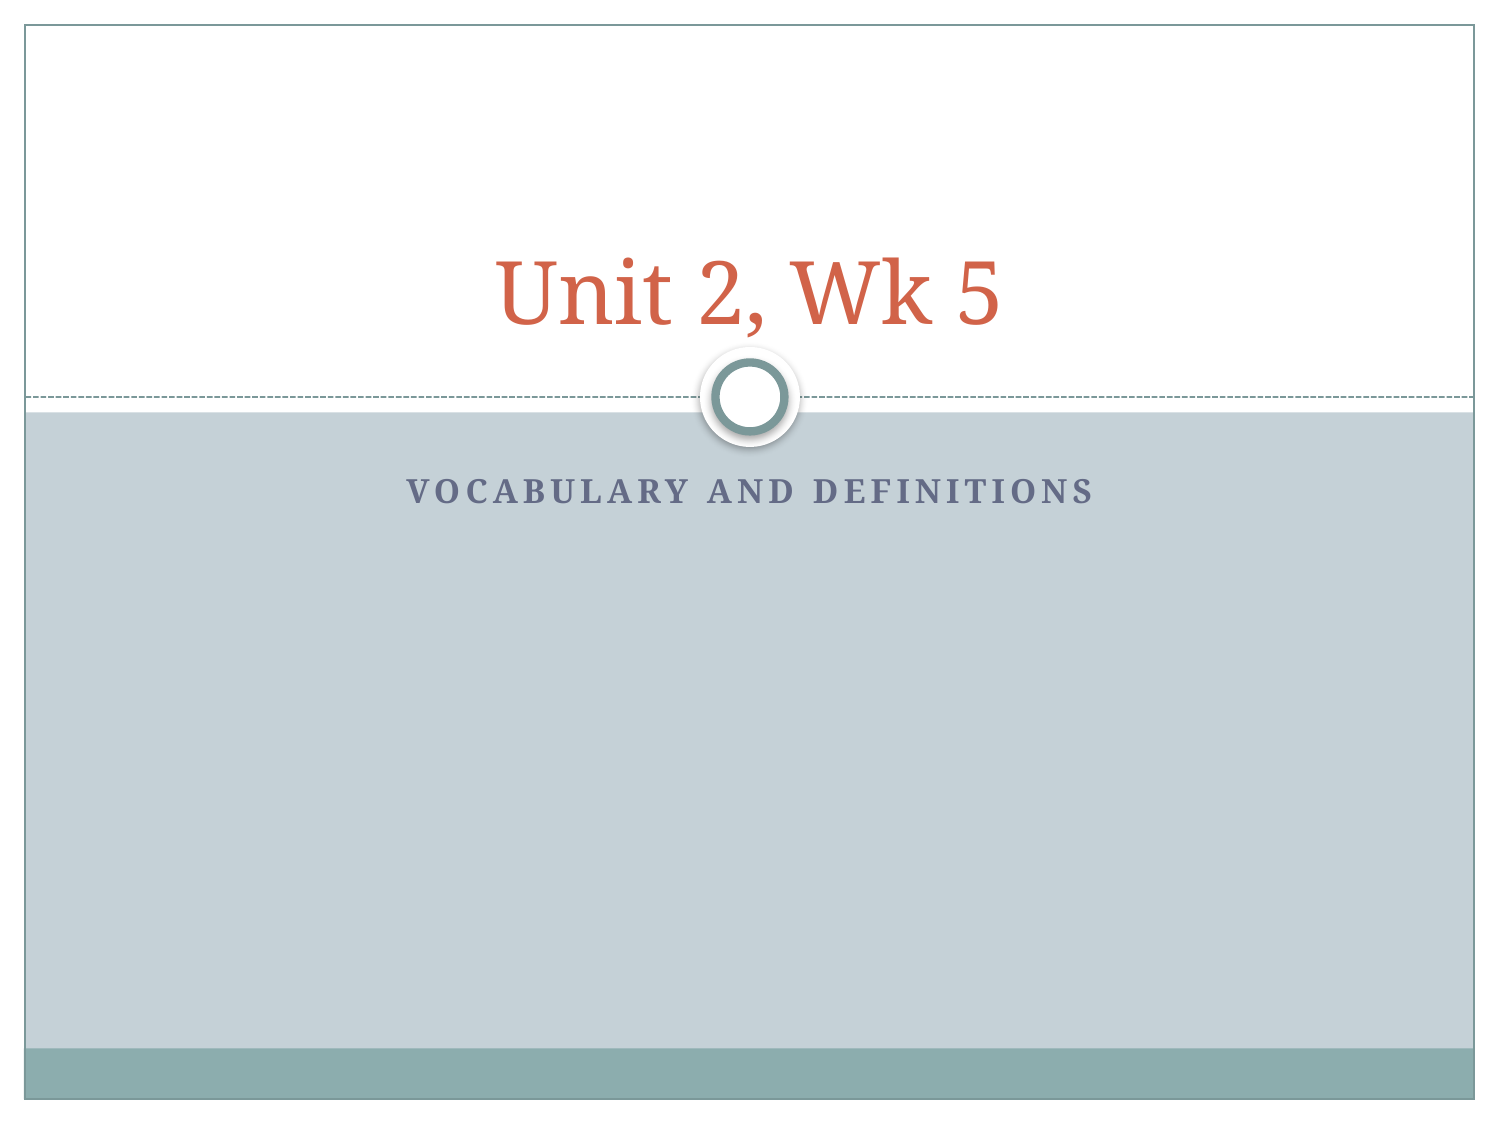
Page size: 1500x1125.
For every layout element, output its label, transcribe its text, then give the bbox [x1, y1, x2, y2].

title Unit 2, Wk 5 [112, 62, 1388, 350]
subtitle Vocabulary and Definitions [225, 462, 1275, 750]
